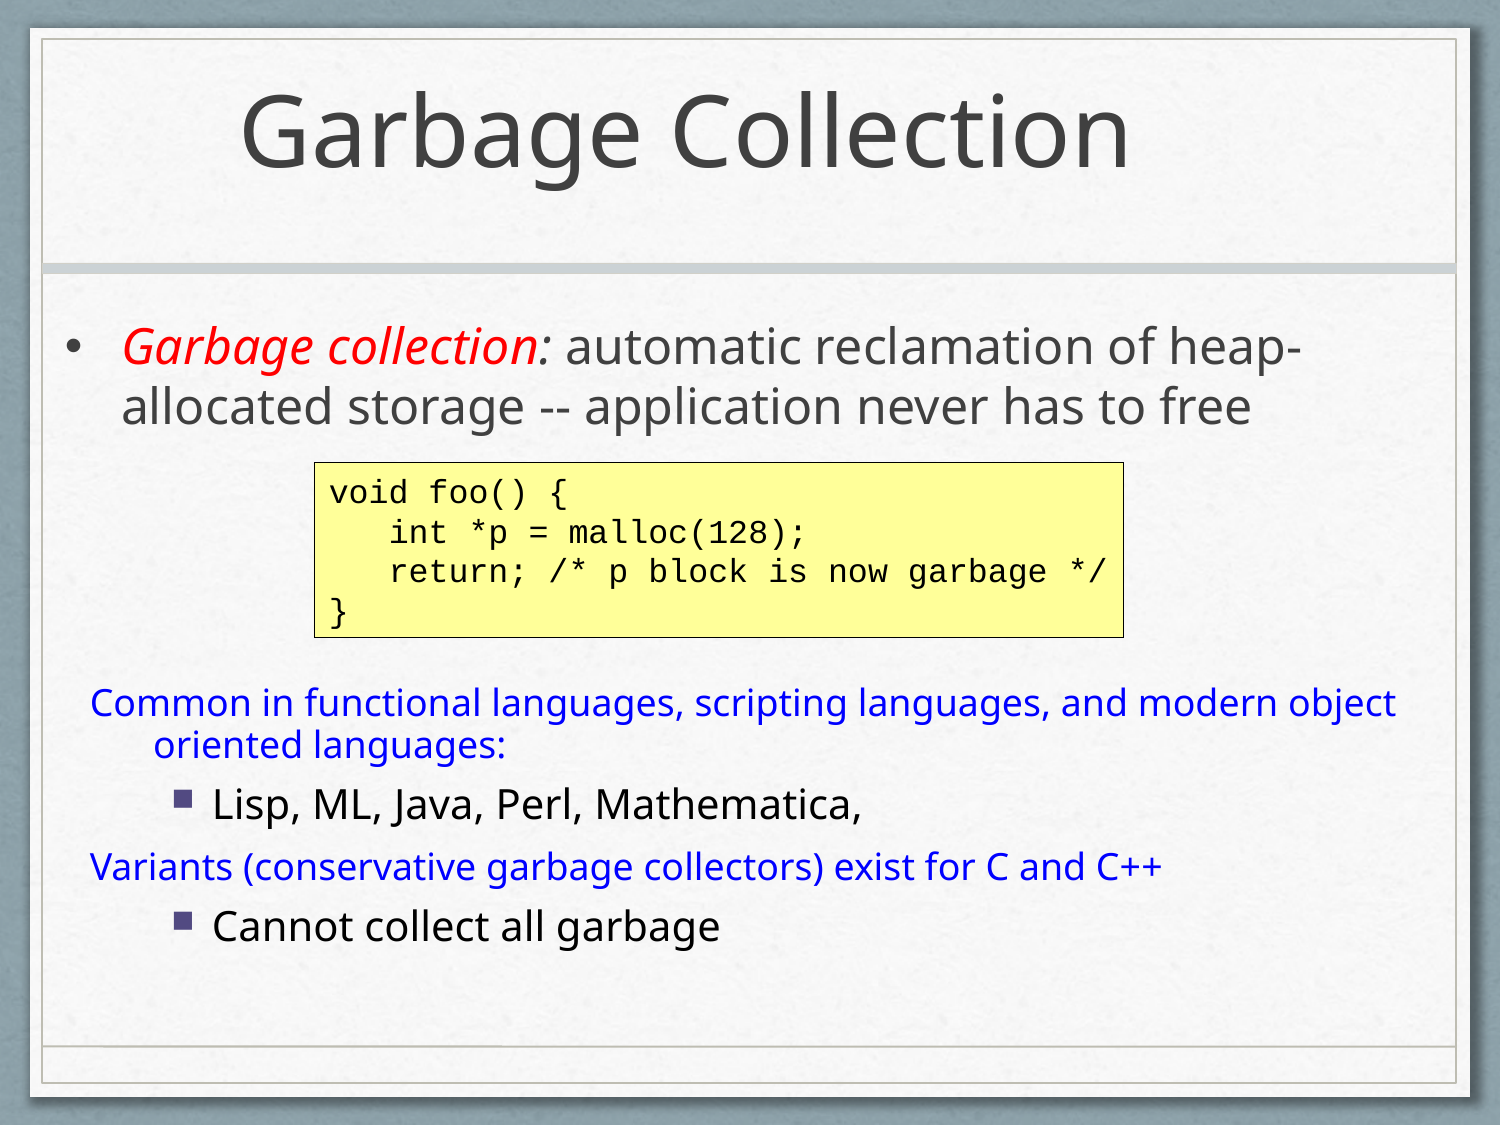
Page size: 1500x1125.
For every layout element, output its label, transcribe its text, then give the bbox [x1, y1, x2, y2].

text_box Common in functional languages, scripting languages, and modern object oriented languages: Lisp, ML, Java, Perl, Mathematica, Variants (conservative garbage collectors) exist for C and C++ Cannot collect all garbage [74, 674, 1438, 1063]
title Garbage Collection [87, 37, 1286, 218]
list Garbage collection: automatic reclamation of heap-allocated storage -- application never has to free [49, 307, 1409, 451]
picture [30, 28, 1470, 1097]
text_box void foo() { int *p = malloc(128); return; /* p block is now garbage */ } [313, 462, 1124, 637]
